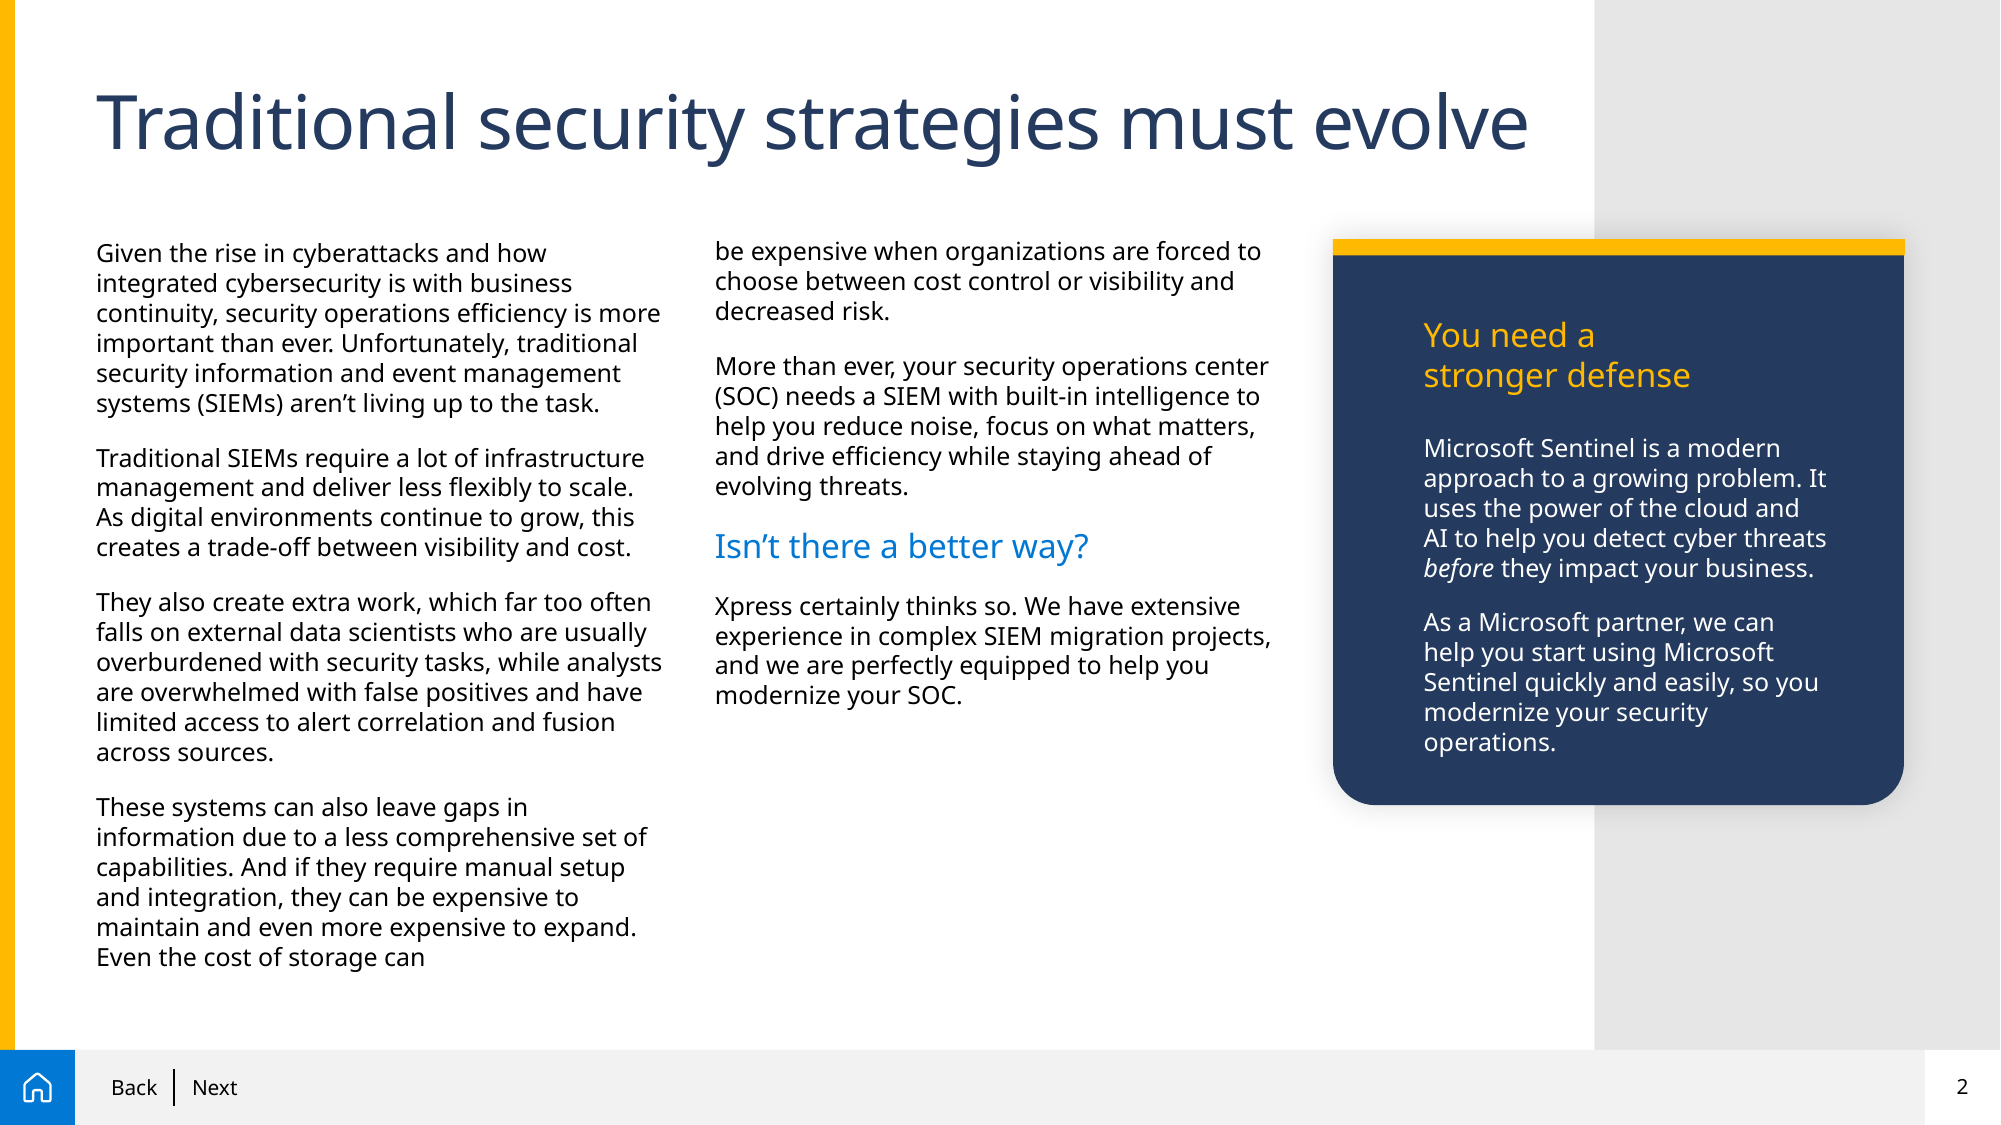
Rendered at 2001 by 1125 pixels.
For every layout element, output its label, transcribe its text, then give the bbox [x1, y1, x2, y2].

text_box [1332, 238, 1906, 256]
text_box [1594, 0, 2000, 1049]
text_box Back [110, 1074, 158, 1100]
text_box be expensive when organizations are forced to choose between cost control or visibility and decreased risk. More than ever, your security operations center (SOC) needs a SIEM with built-in intelligence to help you reduce noise, focus on what matters, and drive efficiency while staying ahead of evolving threats. Isn’t there a better way? Xpress certainly thinks so. We have extensive experience in complex SIEM migration projects, and we are perfectly equipped to help you modernize your SOC. [714, 235, 1286, 770]
text_box Microsoft Sentinel is a modern approach to a growing problem. It uses the power of the cloud and AI to help you detect cyber threats before they impact your business. As a Microsoft partner, we can help you start using Microsoft Sentinel quickly and easily, so you modernize your security operations. [1423, 432, 1829, 757]
title Traditional security strategies must evolve [96, 75, 1904, 166]
text_box Next [192, 1074, 238, 1100]
text_box You need a stronger defense [1423, 313, 1829, 394]
text_box 1 [1924, 1049, 2000, 1125]
text_box [1332, 256, 1905, 806]
text_box Given the rise in cyberattacks and how integrated cybersecurity is with business continuity, security operations efficiency is more important than ever. Unfortunately, traditional security information and event management systems (SIEMs) aren’t living up to the task.​ Traditional SIEMs require a lot of infrastructure management and deliver less flexibly to scale. As digital environments continue to grow, this creates a trade-off between visibility and cost. They also create extra work, which far too often falls on external data scientists who are usually overburdened with security tasks, while analysts are overwhelmed with false positives and have limited access to alert correlation and fusion across sources.​ These systems can also leave gaps in information due to a less comprehensive set of capabilities. And if they require manual setup and integration, they can be expensive to maintain and even more expensive to expand. Even the cost of storage can [96, 237, 667, 971]
text_box [76, 1049, 1924, 1125]
text_box [0, 0, 16, 1049]
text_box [0, 1049, 76, 1125]
